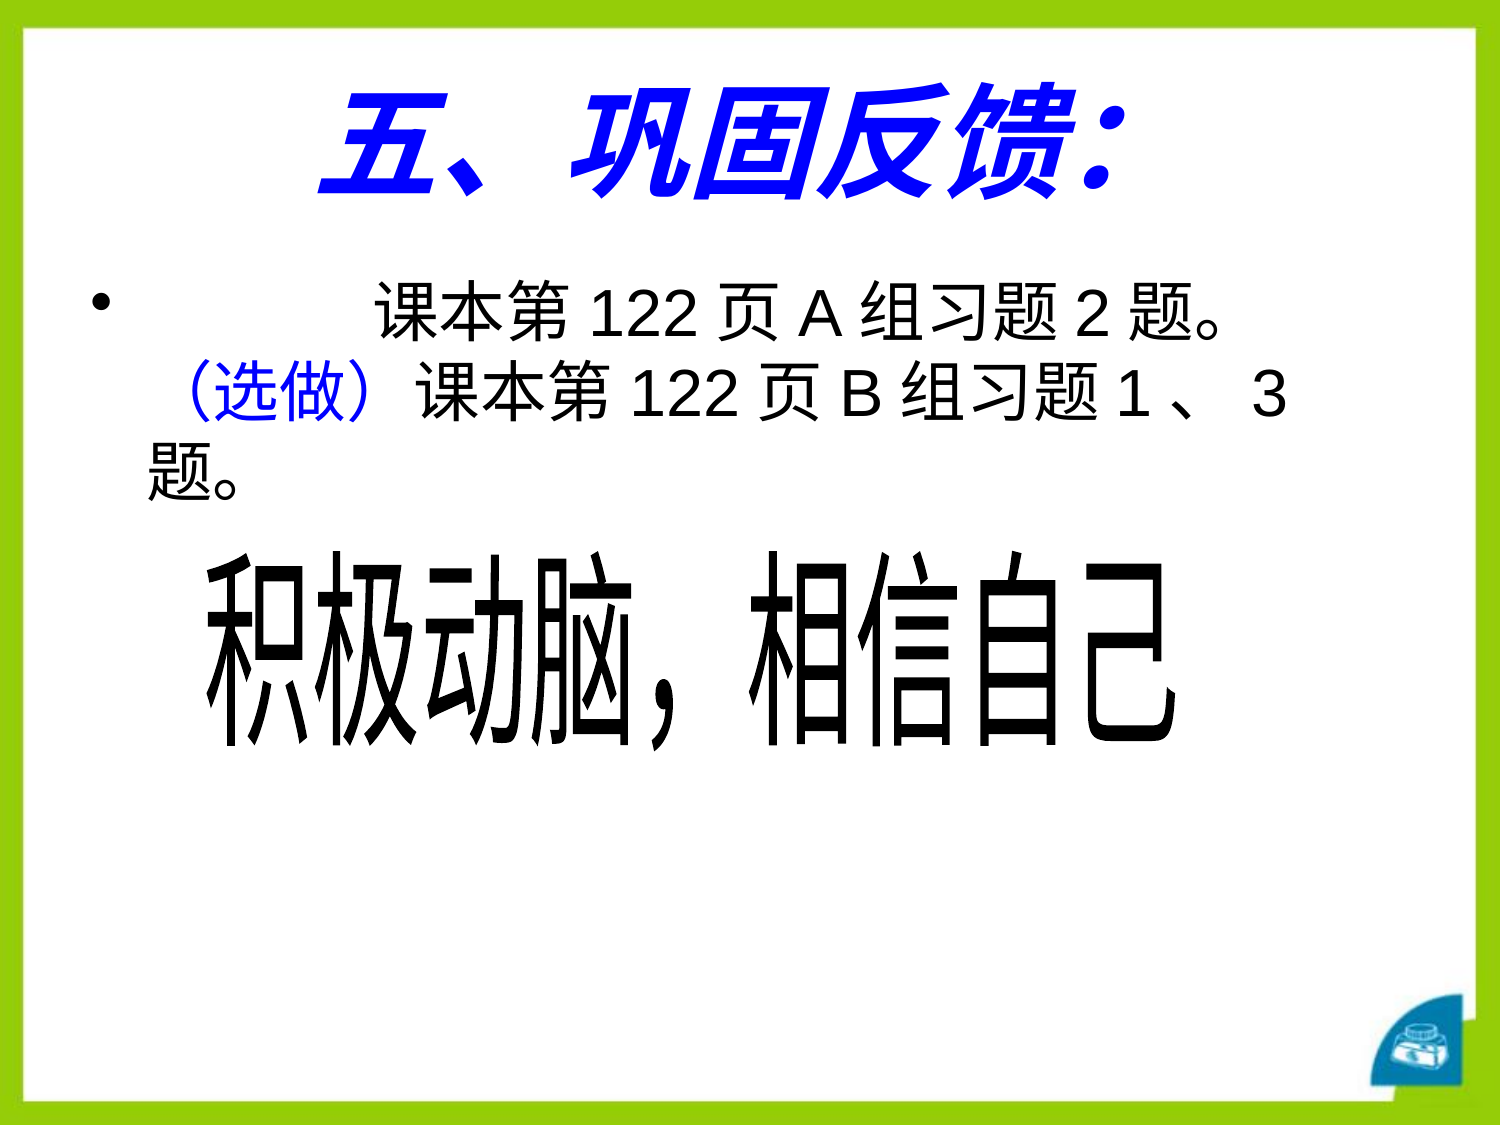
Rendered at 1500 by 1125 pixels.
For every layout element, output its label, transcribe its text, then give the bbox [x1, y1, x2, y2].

picture [0, 0, 1500, 1125]
list 课本第122页A组习题2题。 （选做）课本第122页B组习题1、3题。 [75, 262, 1363, 475]
title 五、巩固反馈： [75, 45, 1425, 233]
